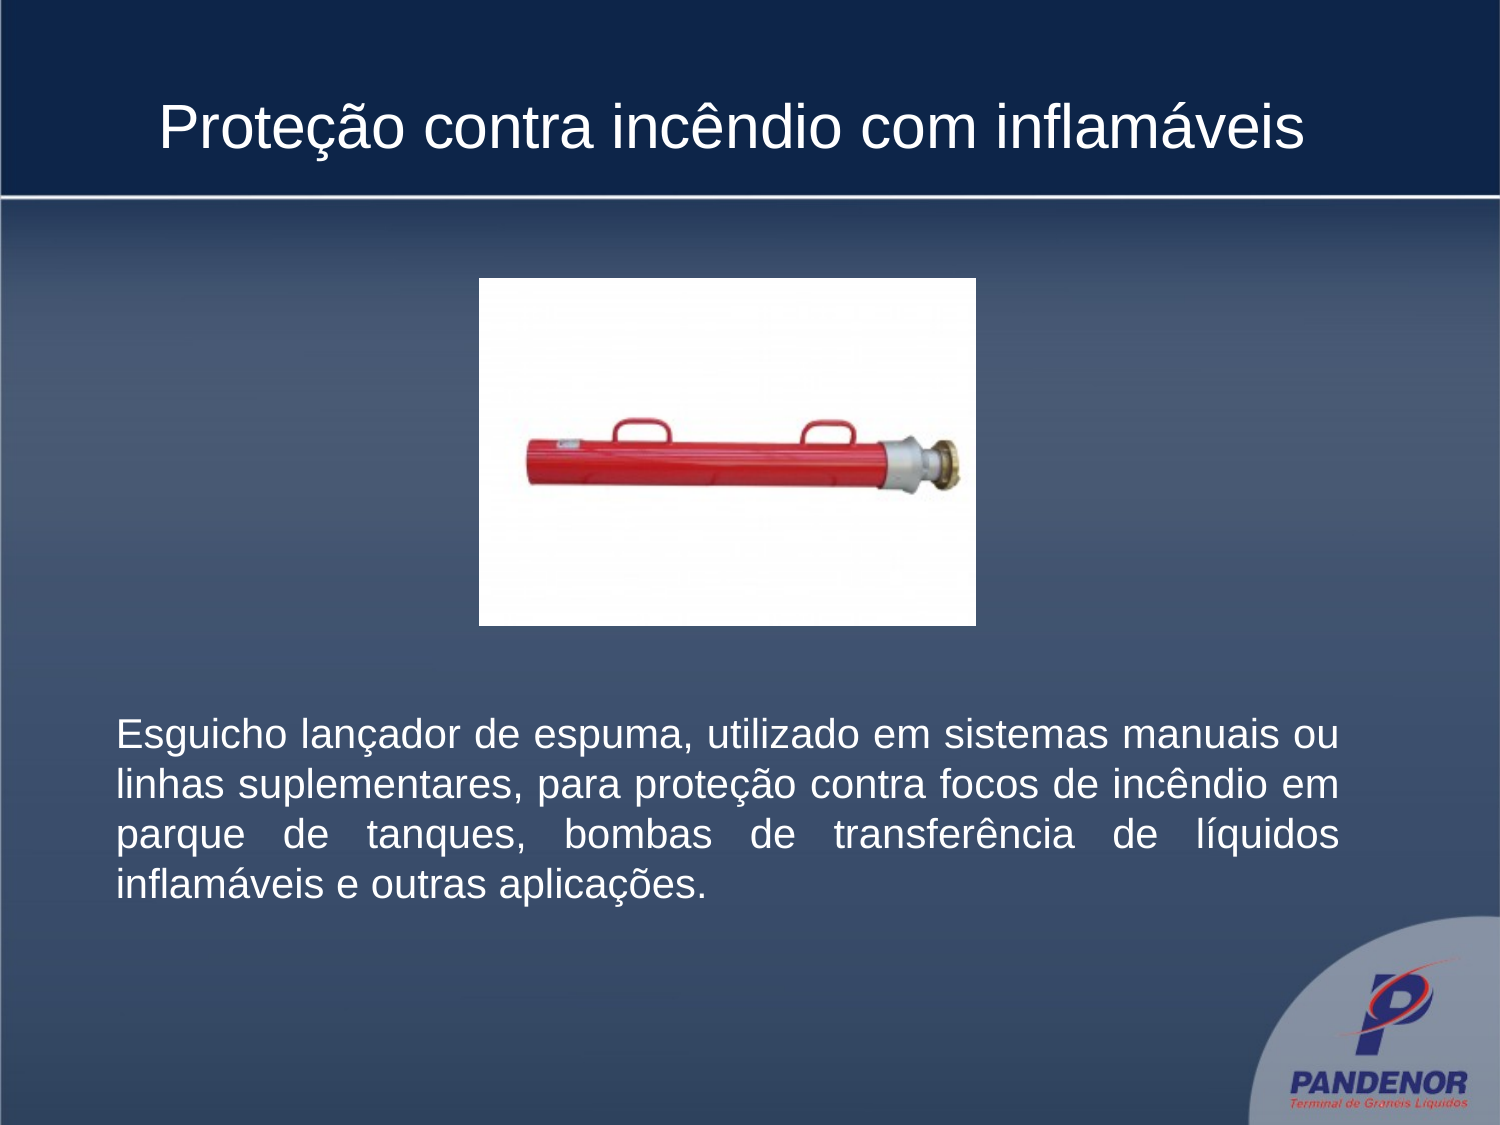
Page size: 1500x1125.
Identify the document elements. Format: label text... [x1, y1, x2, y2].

title Proteção contra incêndio com inflamáveis [74, 15, 1426, 207]
picture [0, 0, 1500, 1125]
text_box Esguicho lançador de espuma, utilizado em sistemas manuais ou linhas suplementares, para proteção contra focos de incêndio em parque de tanques, bombas de transferência de líquidos inflamáveis e outras aplicações. [113, 704, 1341, 907]
